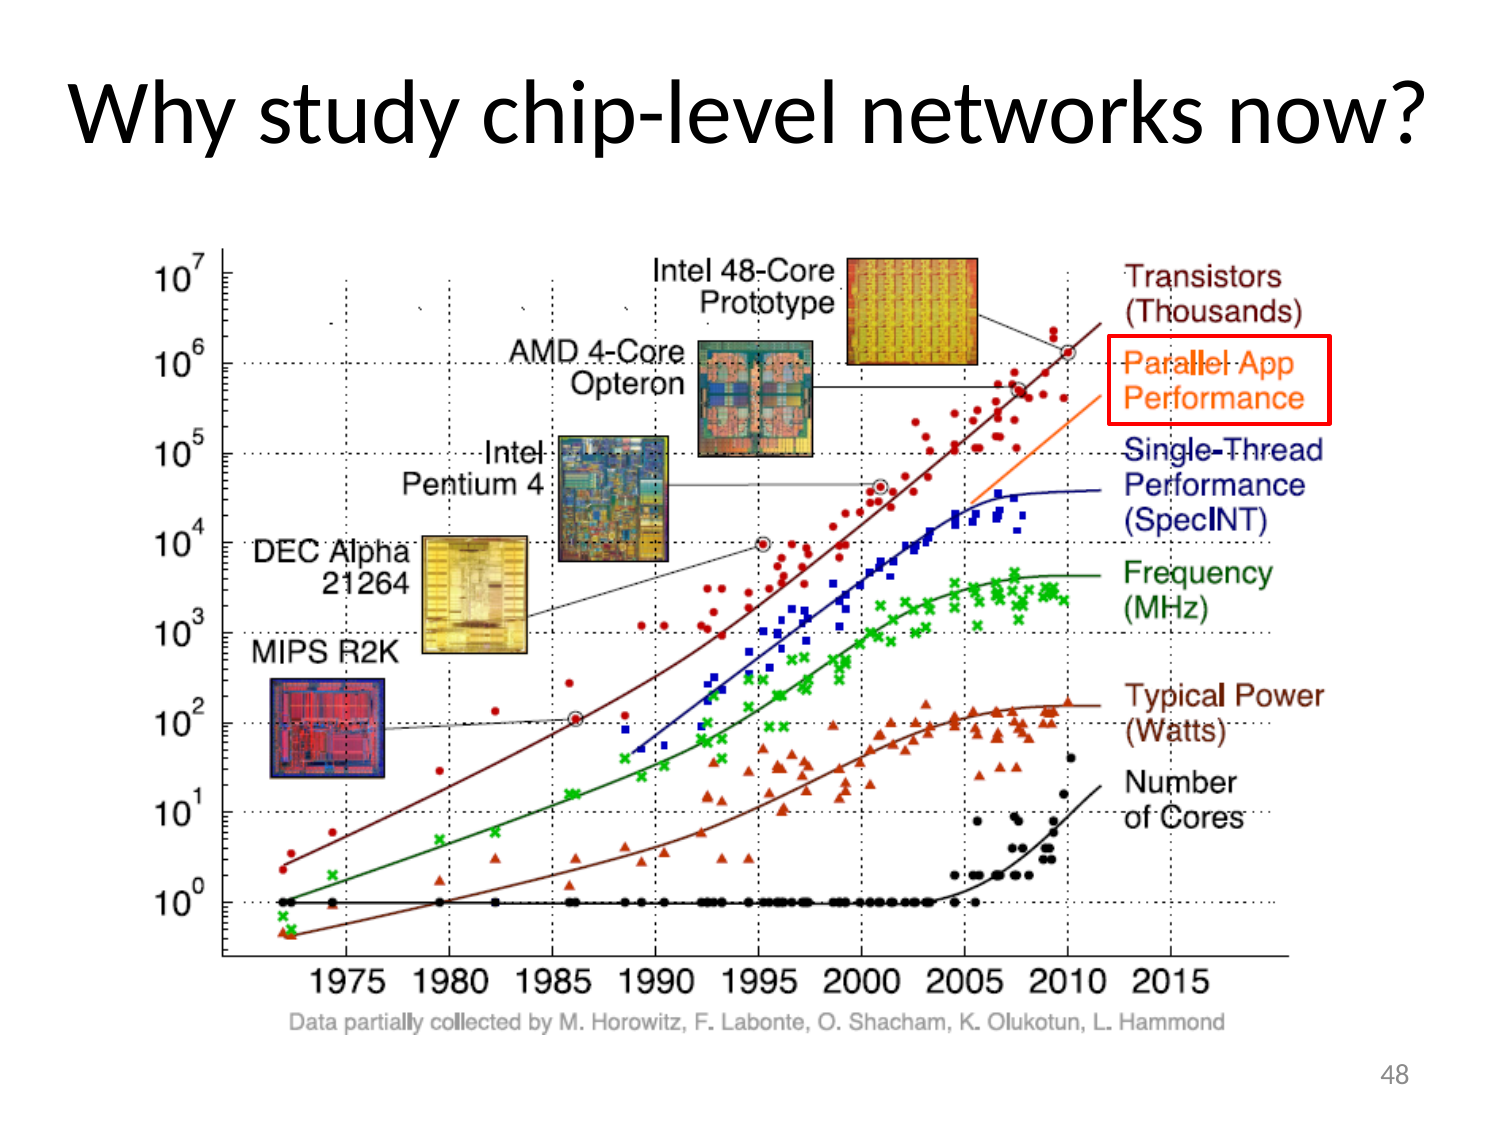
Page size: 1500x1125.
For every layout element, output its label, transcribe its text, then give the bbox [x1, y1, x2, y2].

slide_number 48 [1074, 1042, 1425, 1103]
picture [138, 228, 1329, 1036]
text_box Why study chip-level networks now? [0, 45, 1500, 182]
